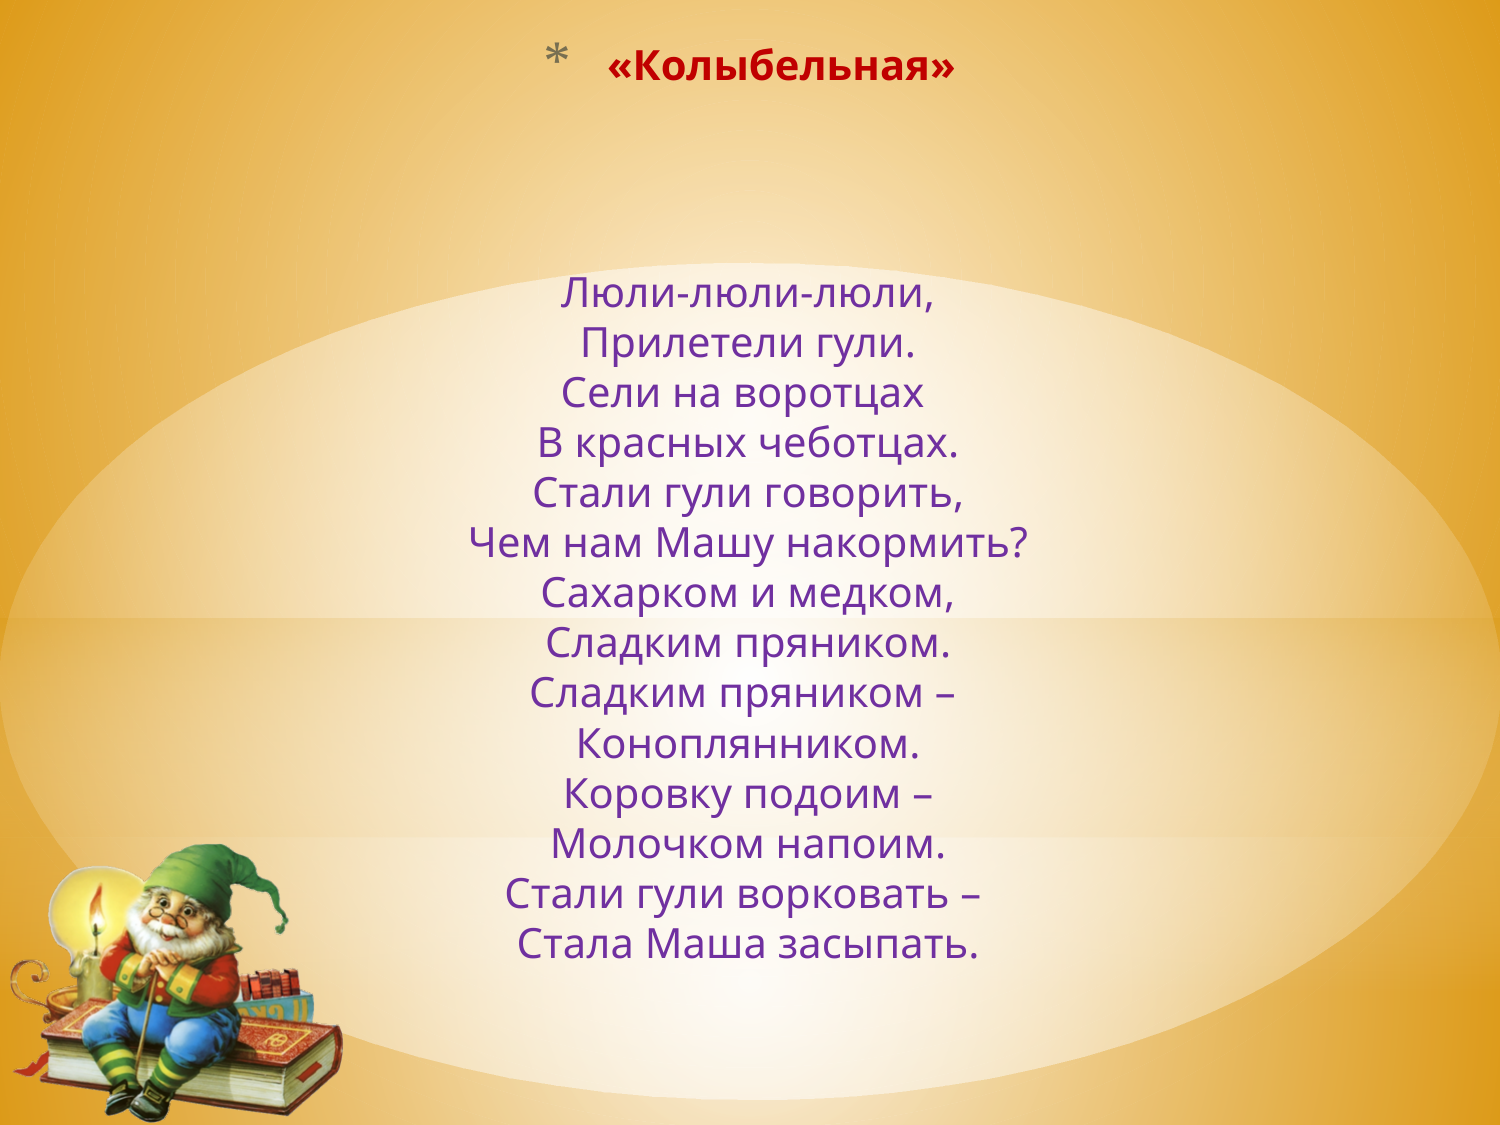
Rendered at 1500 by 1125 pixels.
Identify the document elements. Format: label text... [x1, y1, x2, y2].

text_box Люли-люли-люли, Прилетели гули. Сели на воротцах В красных чеботцах. Стали гули говорить, Чем нам Машу накормить? Сахарком и медком, Сладким пряником. Сладким пряником – Коноплянником. Коровку подоим – Молочком напоим. Стали гули ворковать – Стала Маша засыпать. [373, 258, 1124, 974]
picture [6, 842, 344, 1124]
title «Колыбельная» [29, 30, 1471, 126]
